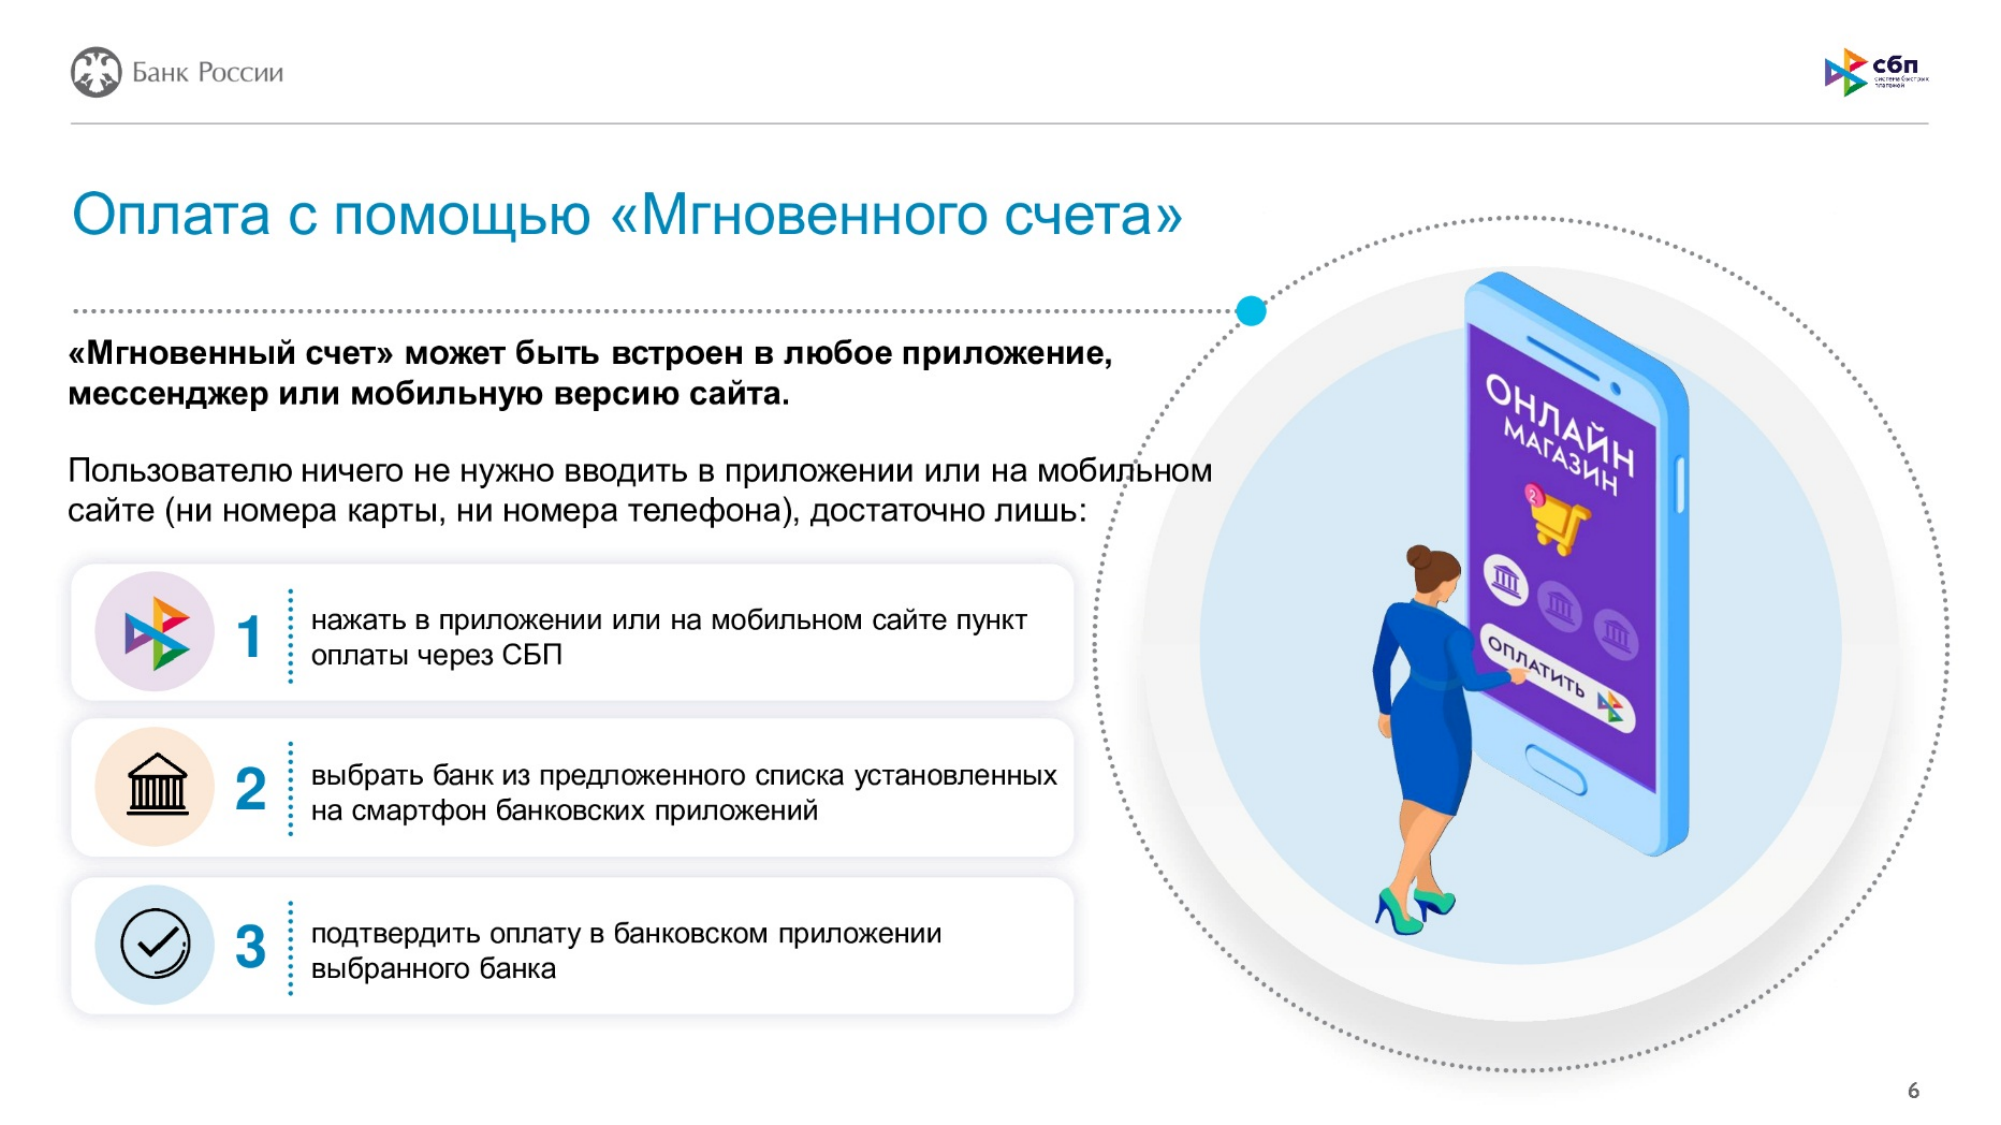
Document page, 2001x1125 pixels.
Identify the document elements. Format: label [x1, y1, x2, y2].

list [0, 0, 2000, 1125]
